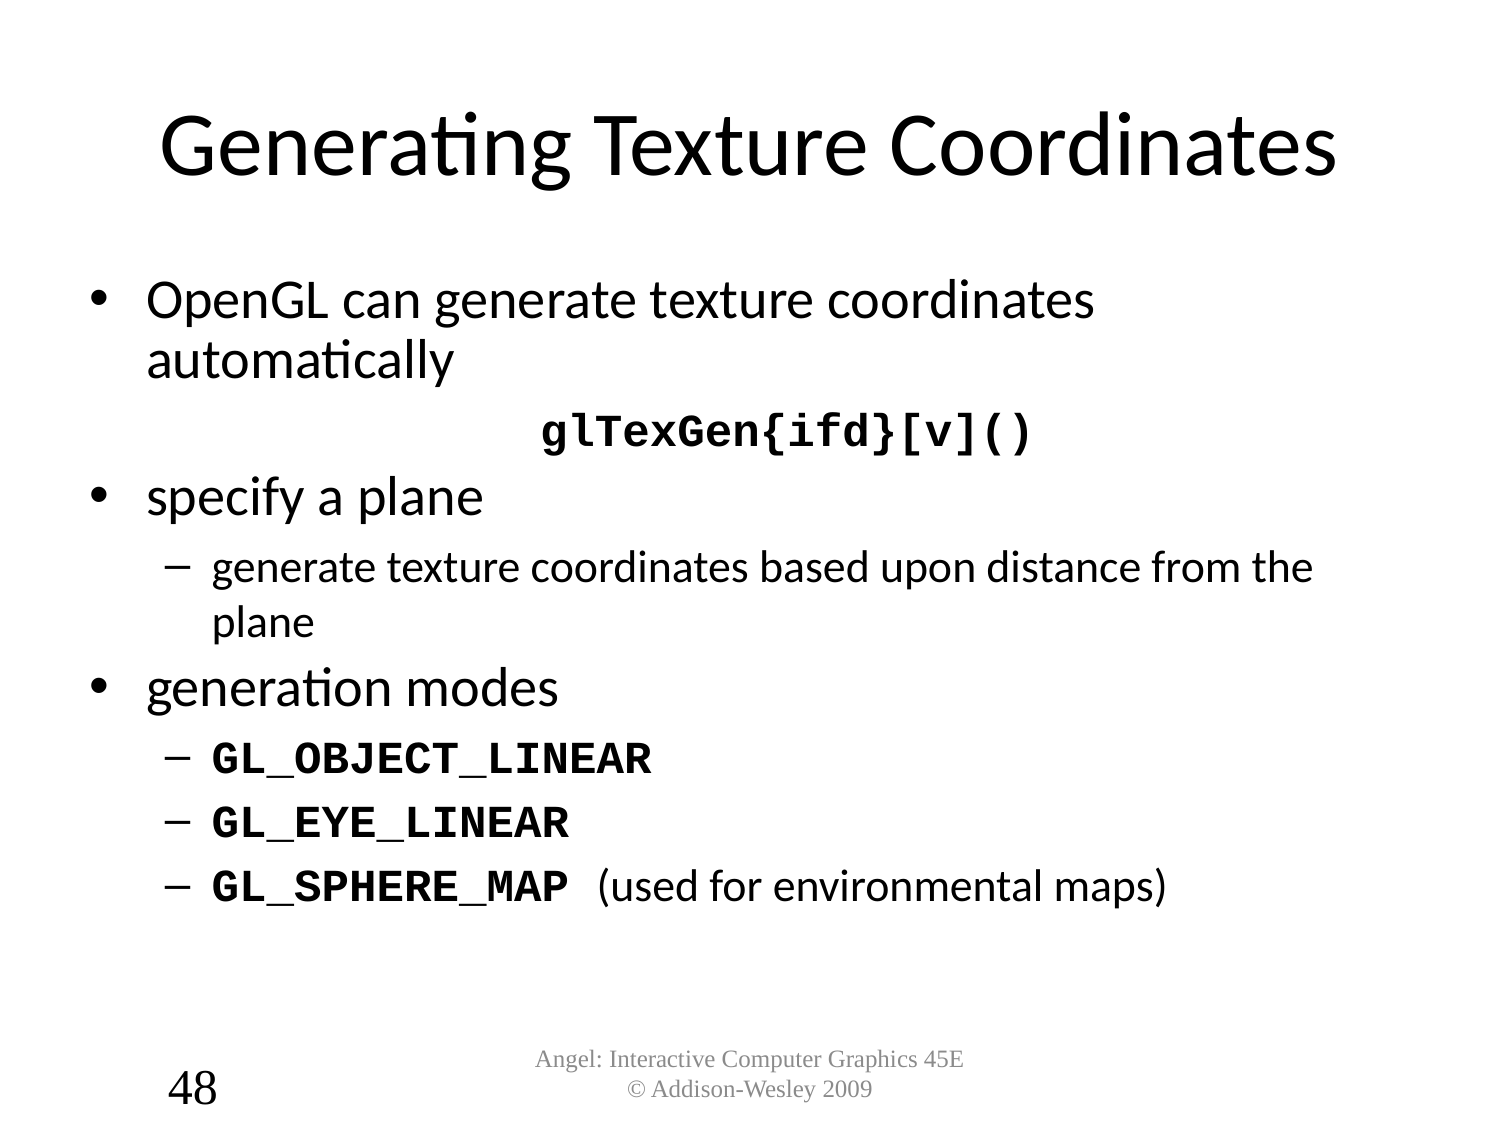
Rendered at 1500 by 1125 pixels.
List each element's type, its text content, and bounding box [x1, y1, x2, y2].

title Generating Texture Coordinates [75, 45, 1425, 233]
list OpenGL can generate texture coordinates automatically glTexGen{ifd}[v]() specify a plane generate texture coordinates based upon distance from the plane generation modes GL_OBJECT_LINEAR GL_EYE_LINEAR GL_SPHERE_MAP (used for environmental maps) [75, 262, 1425, 1005]
slide_number 48 [75, 1062, 425, 1108]
footer Angel: Interactive Computer Graphics 45E © Addison-Wesley 2009 [512, 1042, 988, 1103]
